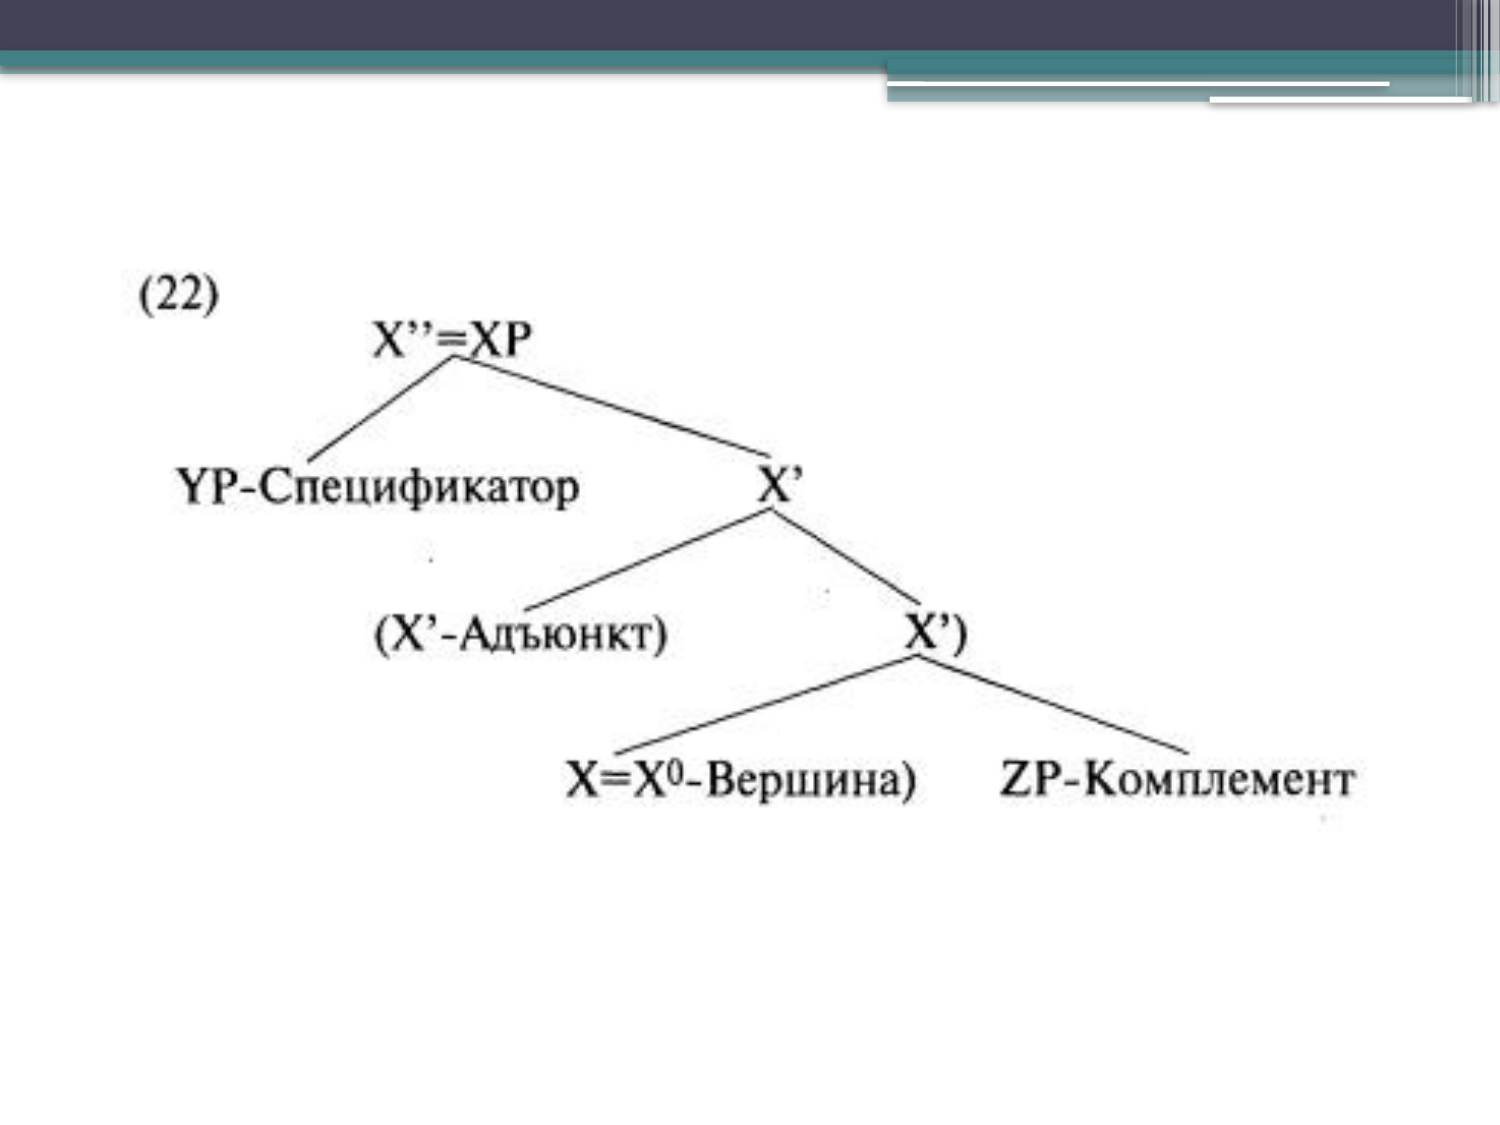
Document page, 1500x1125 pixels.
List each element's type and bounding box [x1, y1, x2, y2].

picture [0, 245, 1392, 833]
